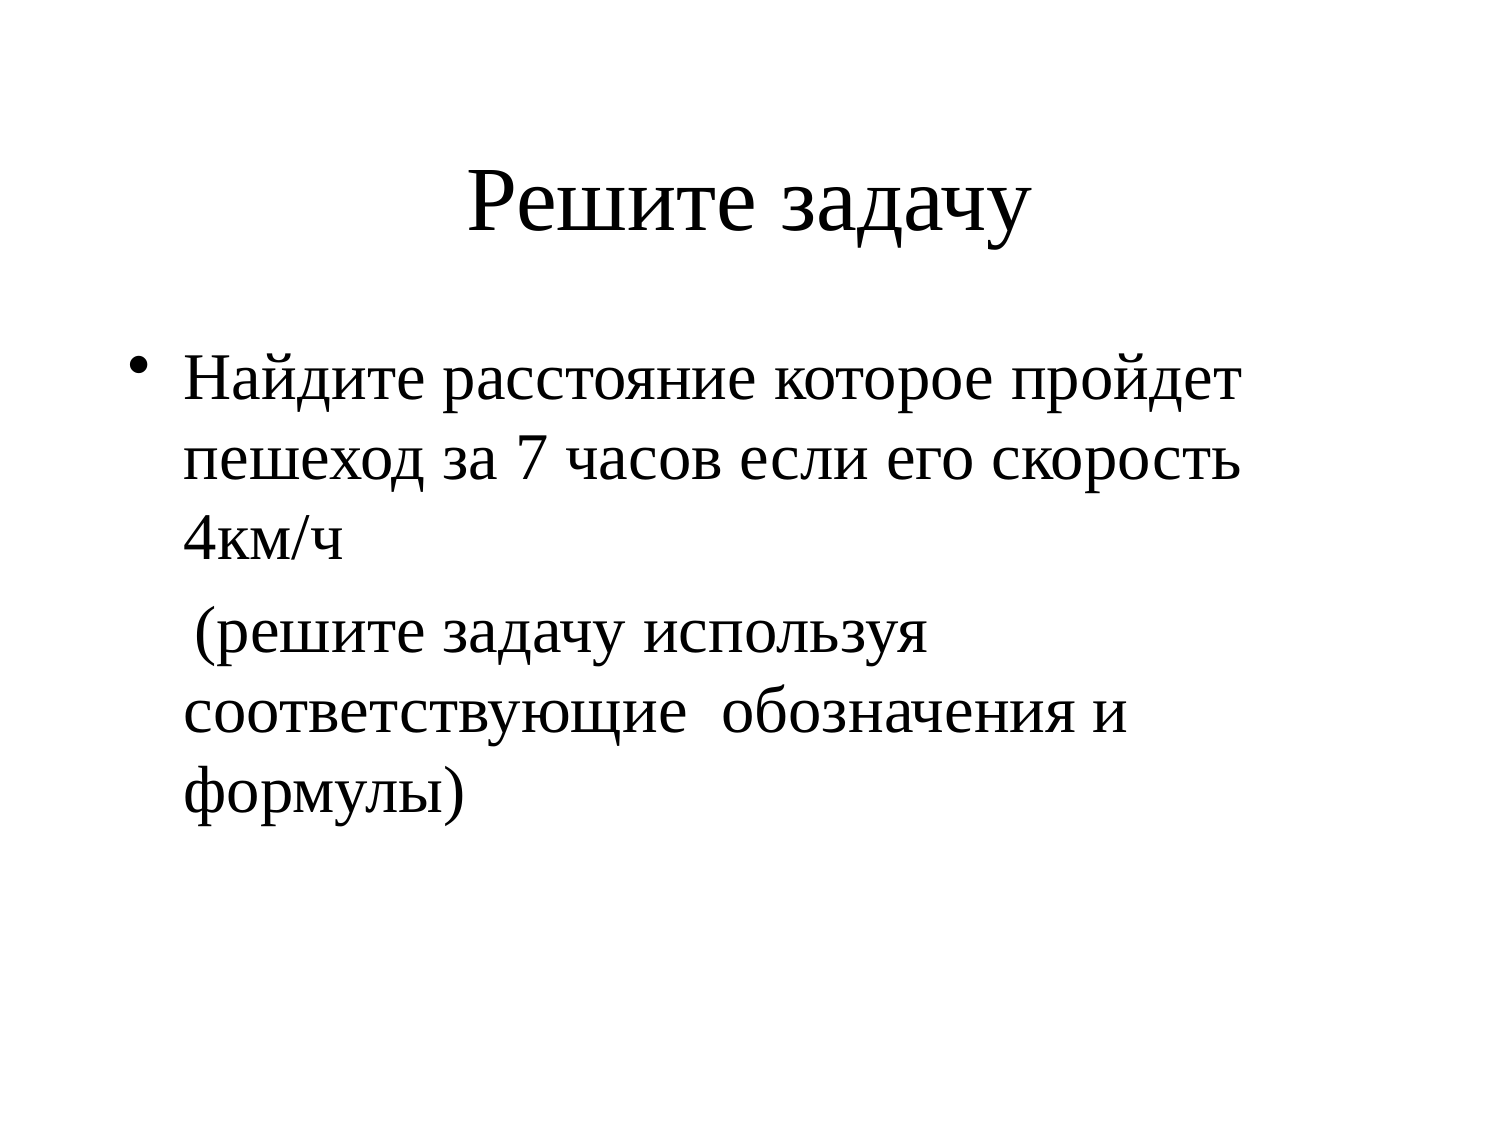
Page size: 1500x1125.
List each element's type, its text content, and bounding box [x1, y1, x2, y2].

list Найдите расстояние которое пройдет пешеход за 7 часов если его скорость 4км/ч (решите задачу используя соответствующие обозначения и формулы) [112, 324, 1388, 1001]
title Решите задачу [112, 99, 1388, 288]
